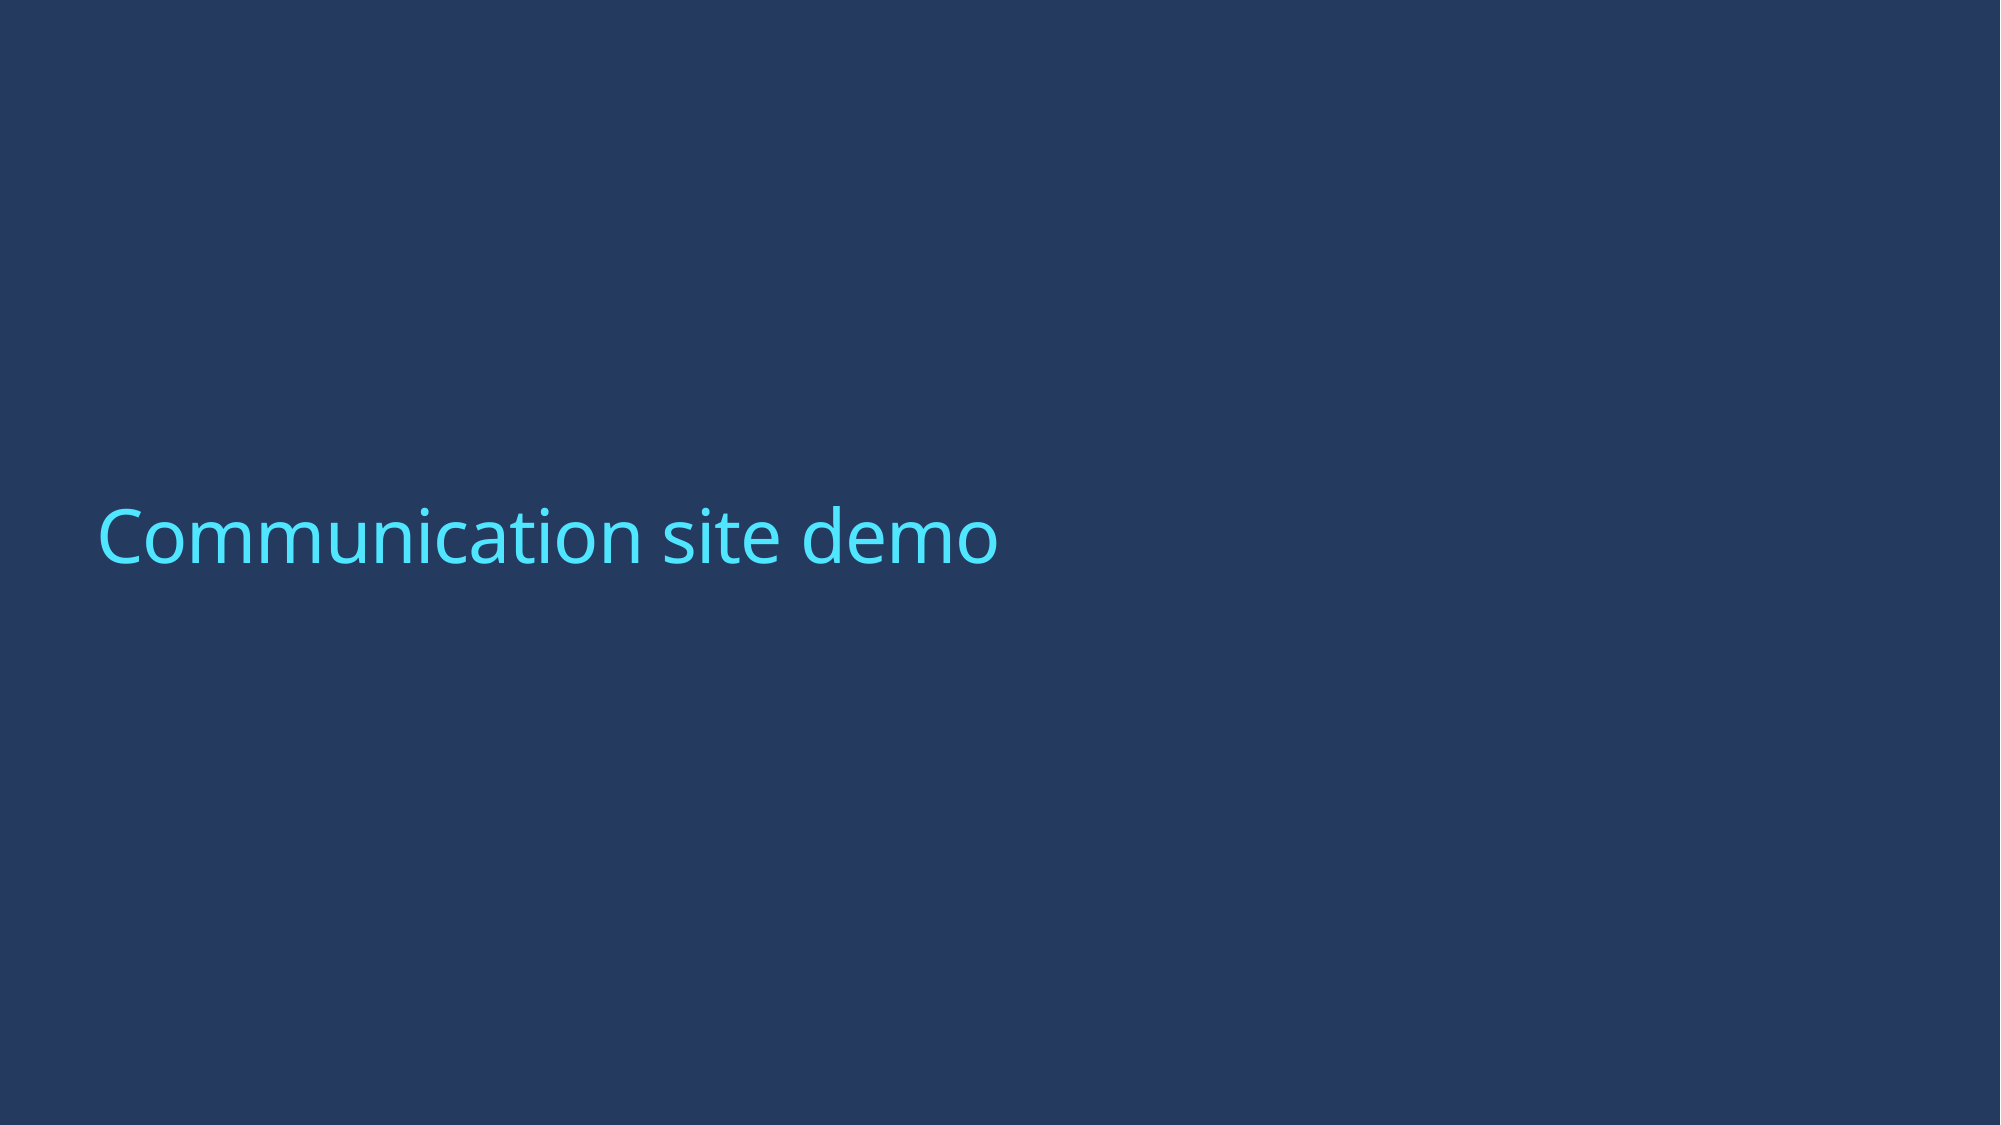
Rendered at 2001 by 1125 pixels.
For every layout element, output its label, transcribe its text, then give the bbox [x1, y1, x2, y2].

title Communication site demo [96, 498, 1596, 580]
